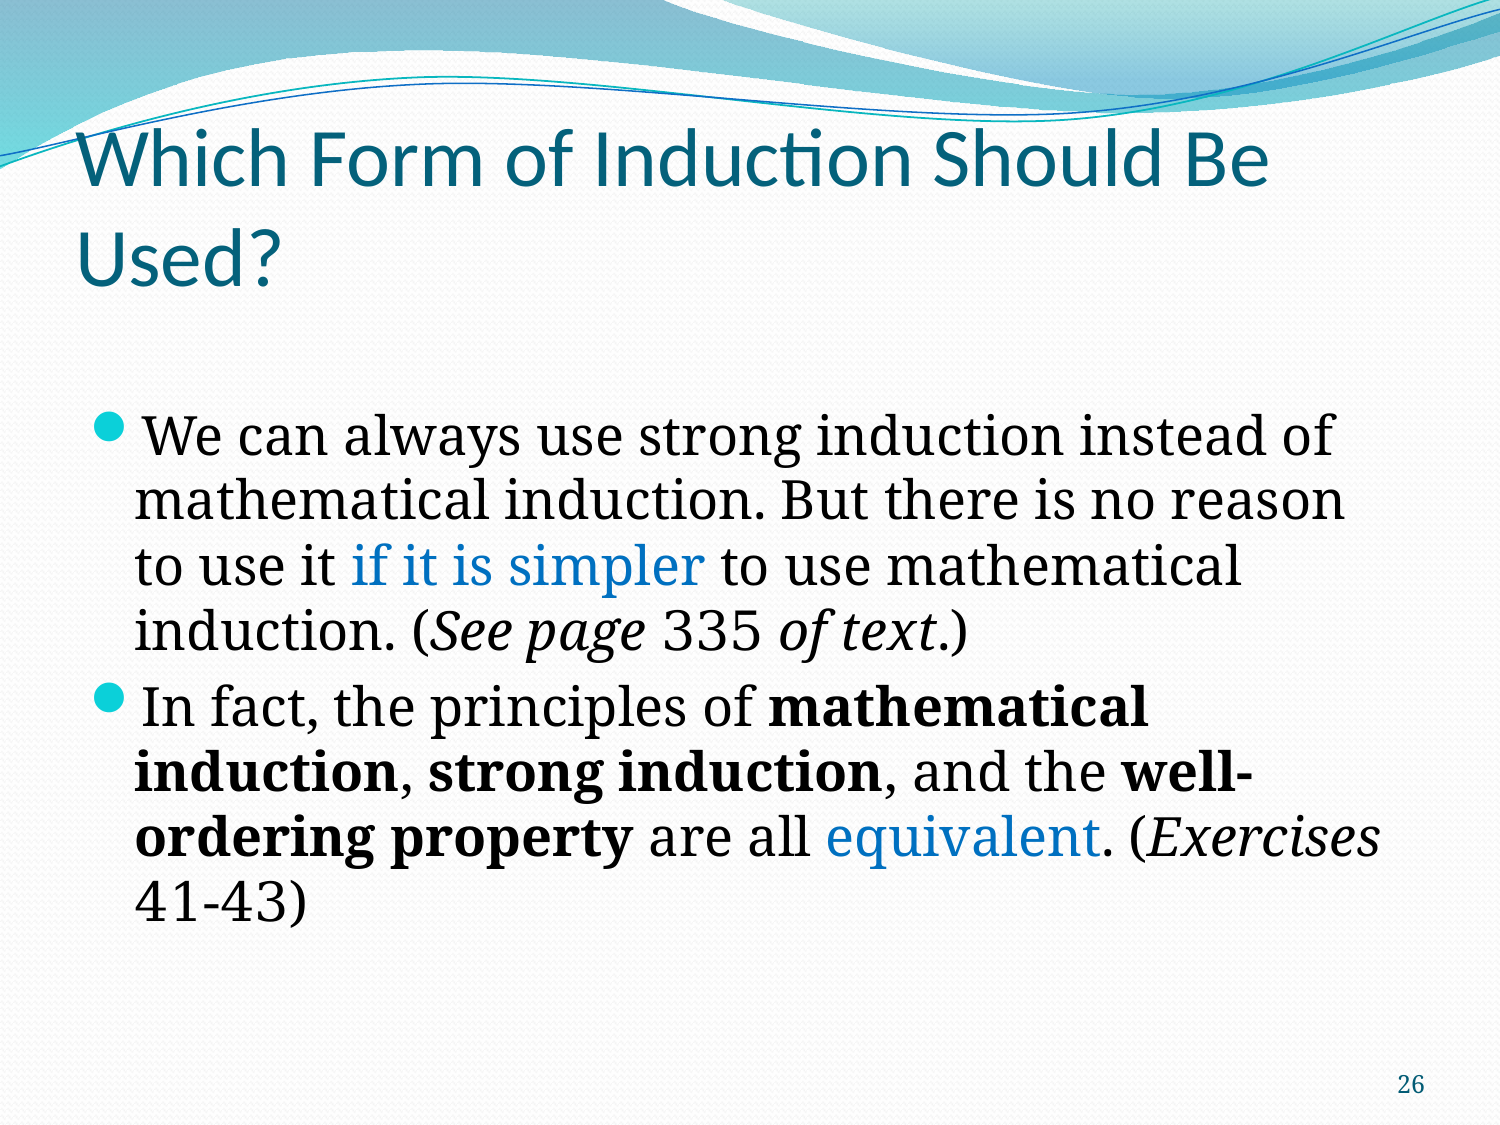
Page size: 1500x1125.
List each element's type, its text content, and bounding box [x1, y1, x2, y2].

title Which Form of Induction Should Be Used? [75, 115, 1425, 303]
list We can always use strong induction instead of mathematical induction. But there is no reason to use it if it is simpler to use mathematical induction. (See page 335 of text.) In fact, the principles of mathematical induction, strong induction, and the well-ordering property are all equivalent. (Exercises 41-43) [75, 317, 1425, 1038]
slide_number 26 [1299, 1042, 1425, 1103]
